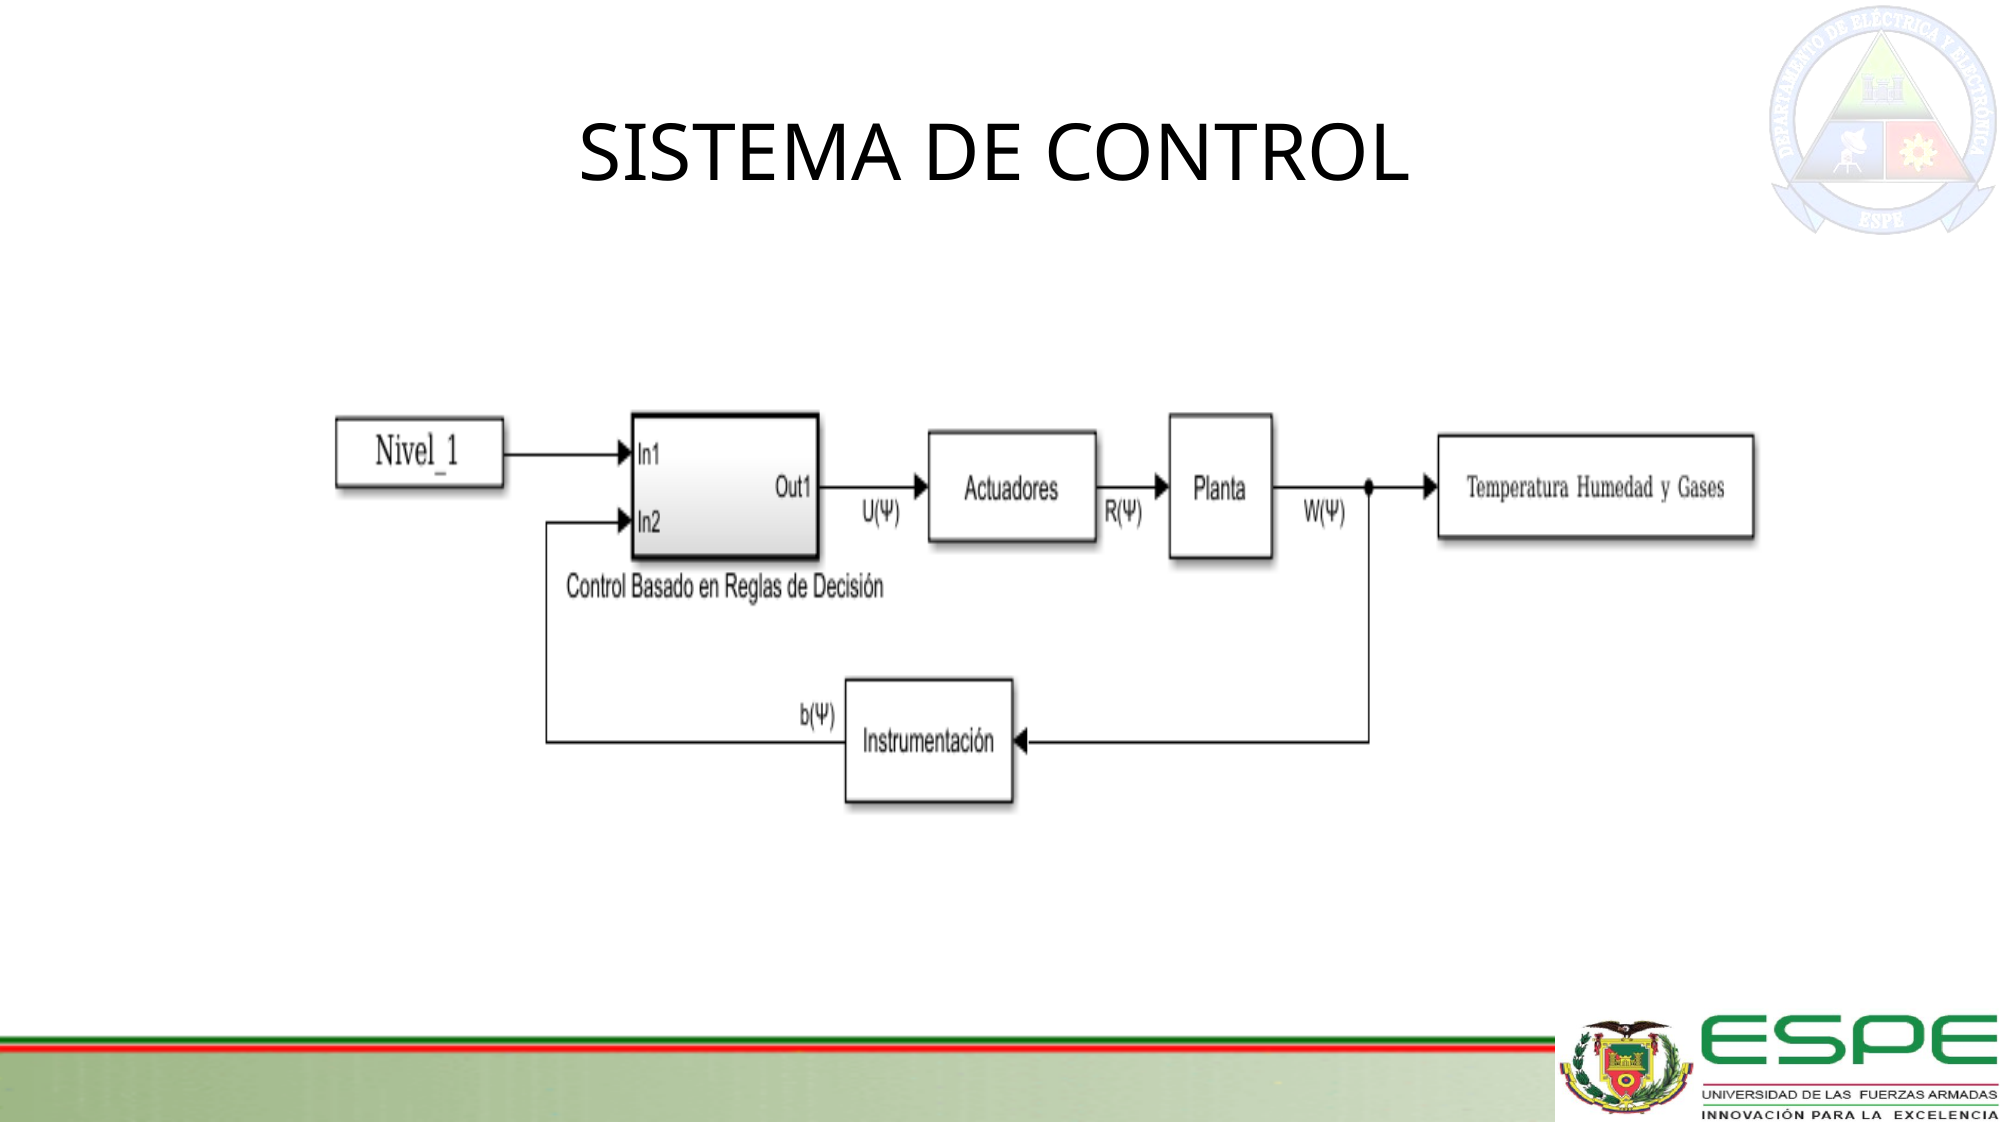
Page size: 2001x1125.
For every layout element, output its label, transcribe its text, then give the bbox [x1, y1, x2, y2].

title SISTEMA DE CONTROL [564, 73, 1436, 237]
picture [1763, 0, 2000, 237]
picture [0, 1008, 2000, 1125]
picture [325, 392, 1764, 826]
